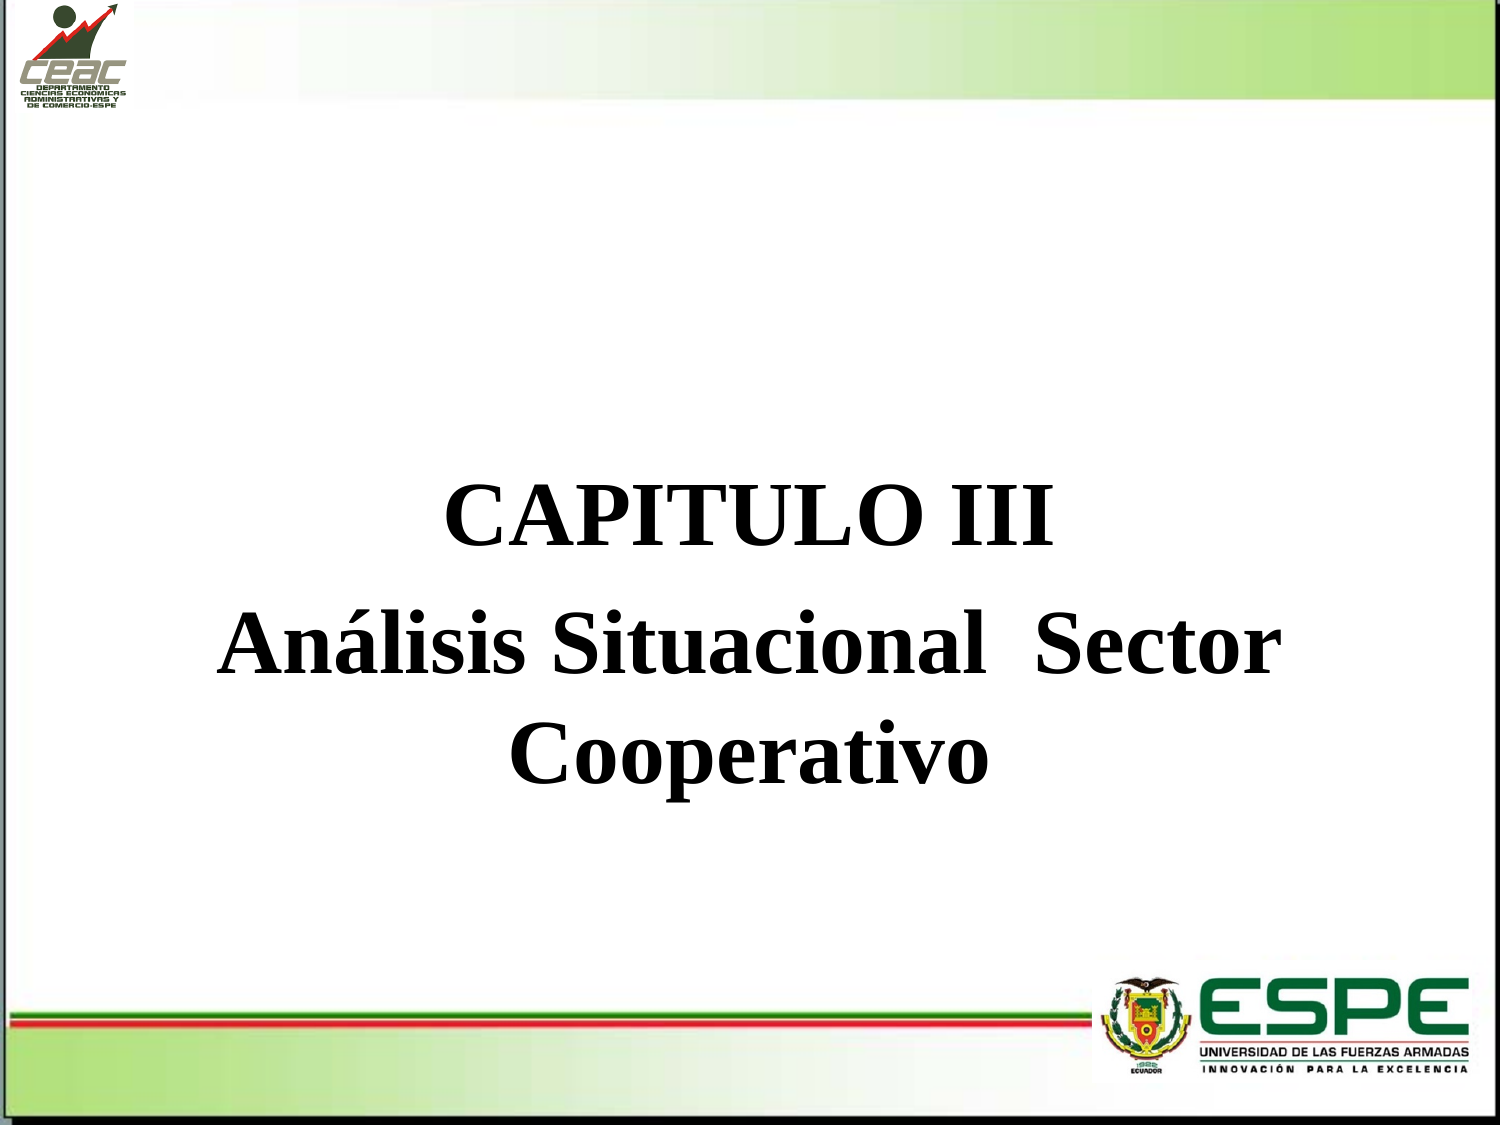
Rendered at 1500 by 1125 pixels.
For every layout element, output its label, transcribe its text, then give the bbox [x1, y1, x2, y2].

picture [0, 0, 1500, 1125]
list CAPITULO III Análisis Situacional Sector Cooperativo [75, 317, 1425, 1038]
